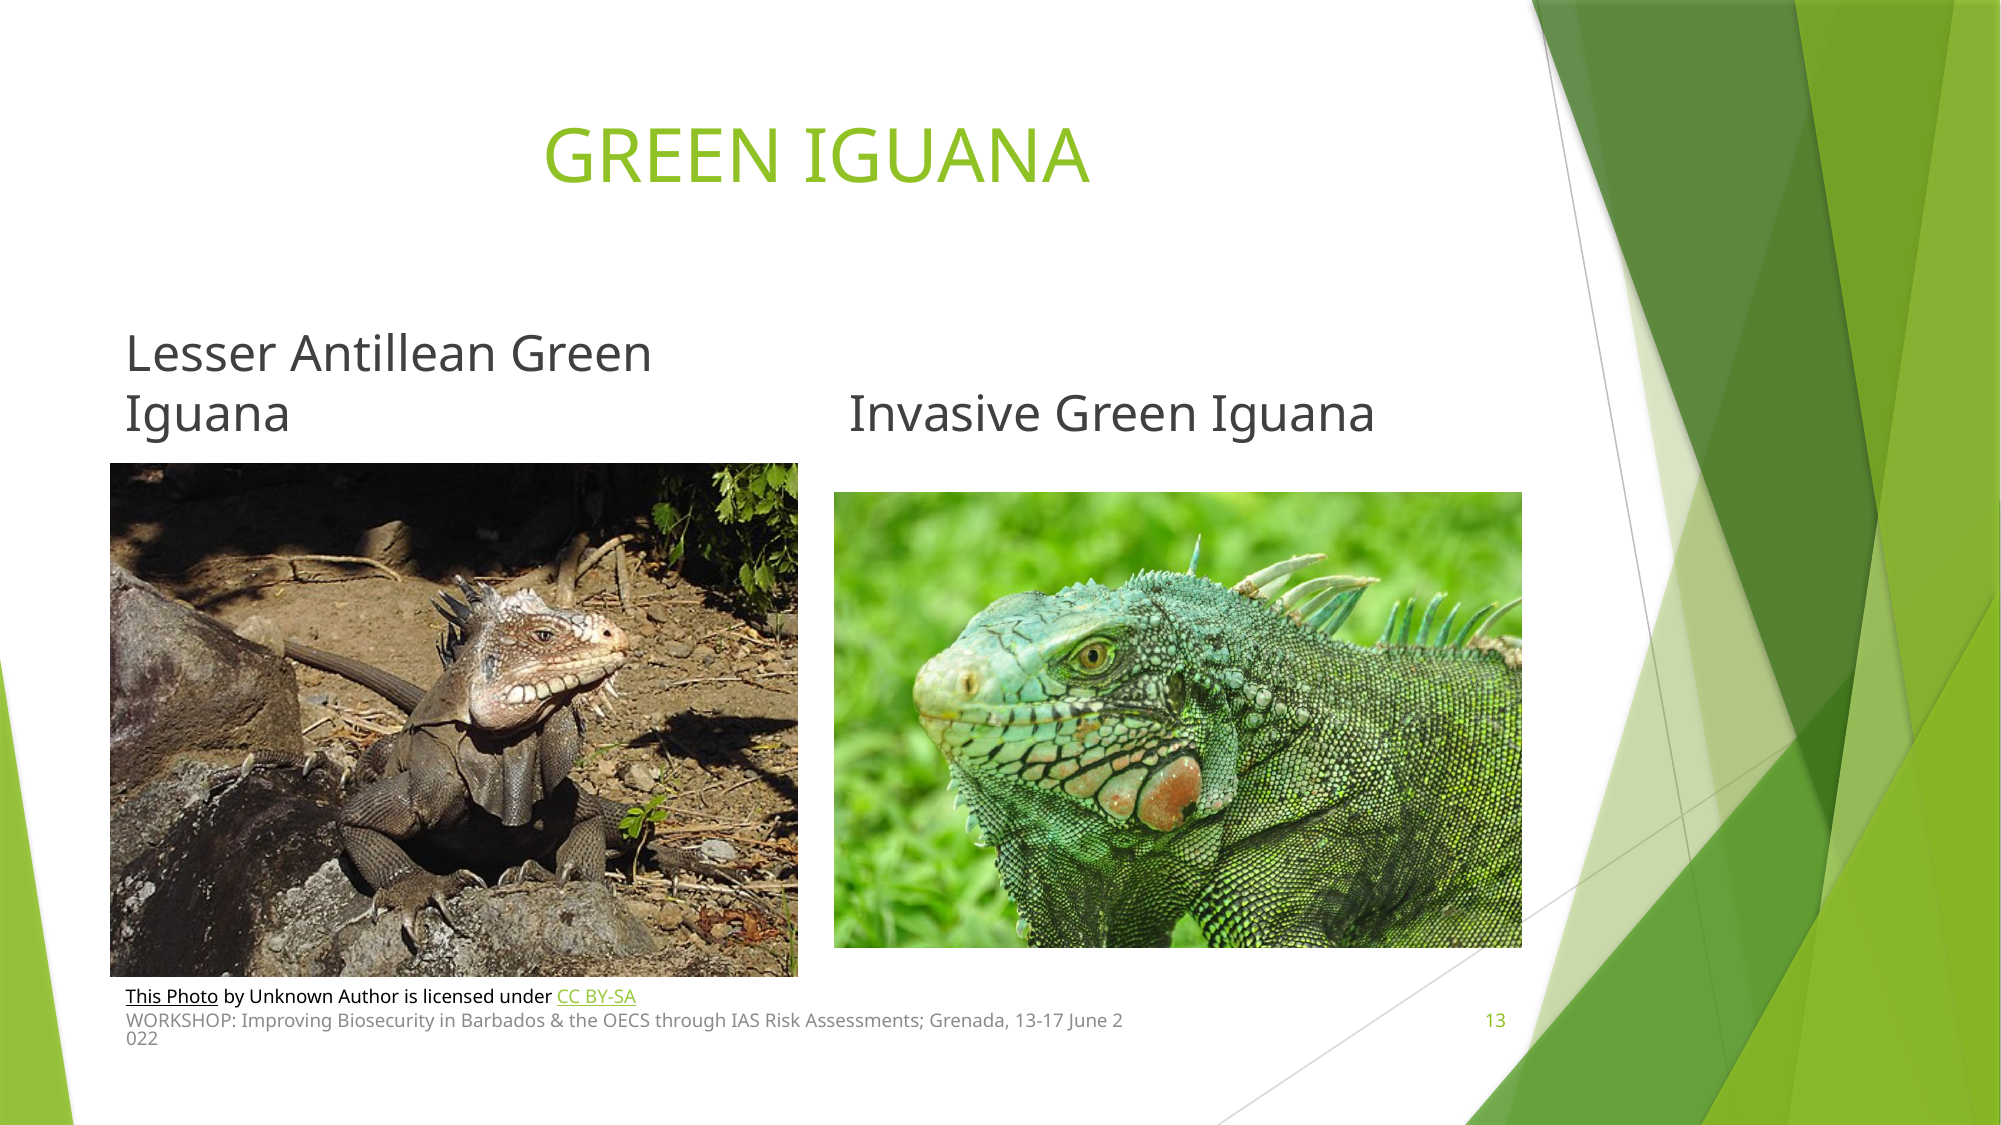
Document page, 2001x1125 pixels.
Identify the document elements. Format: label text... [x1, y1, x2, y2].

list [834, 491, 1522, 949]
text_box This Photo by Unknown Author is licensed under CC BY-SA [110, 984, 798, 1018]
slide_number 13 [1409, 991, 1522, 1051]
footer WORKSHOP: Improving Biosecurity in Barbados & the OECS through IAS Risk Assessments; Grenada, 13-17 June 2022 [111, 991, 1145, 1051]
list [110, 462, 798, 978]
list Lesser Antillean Green Iguana [110, 354, 798, 449]
title GREEN IGUANA [111, 99, 1522, 317]
list Invasive Green Iguana [834, 354, 1522, 449]
